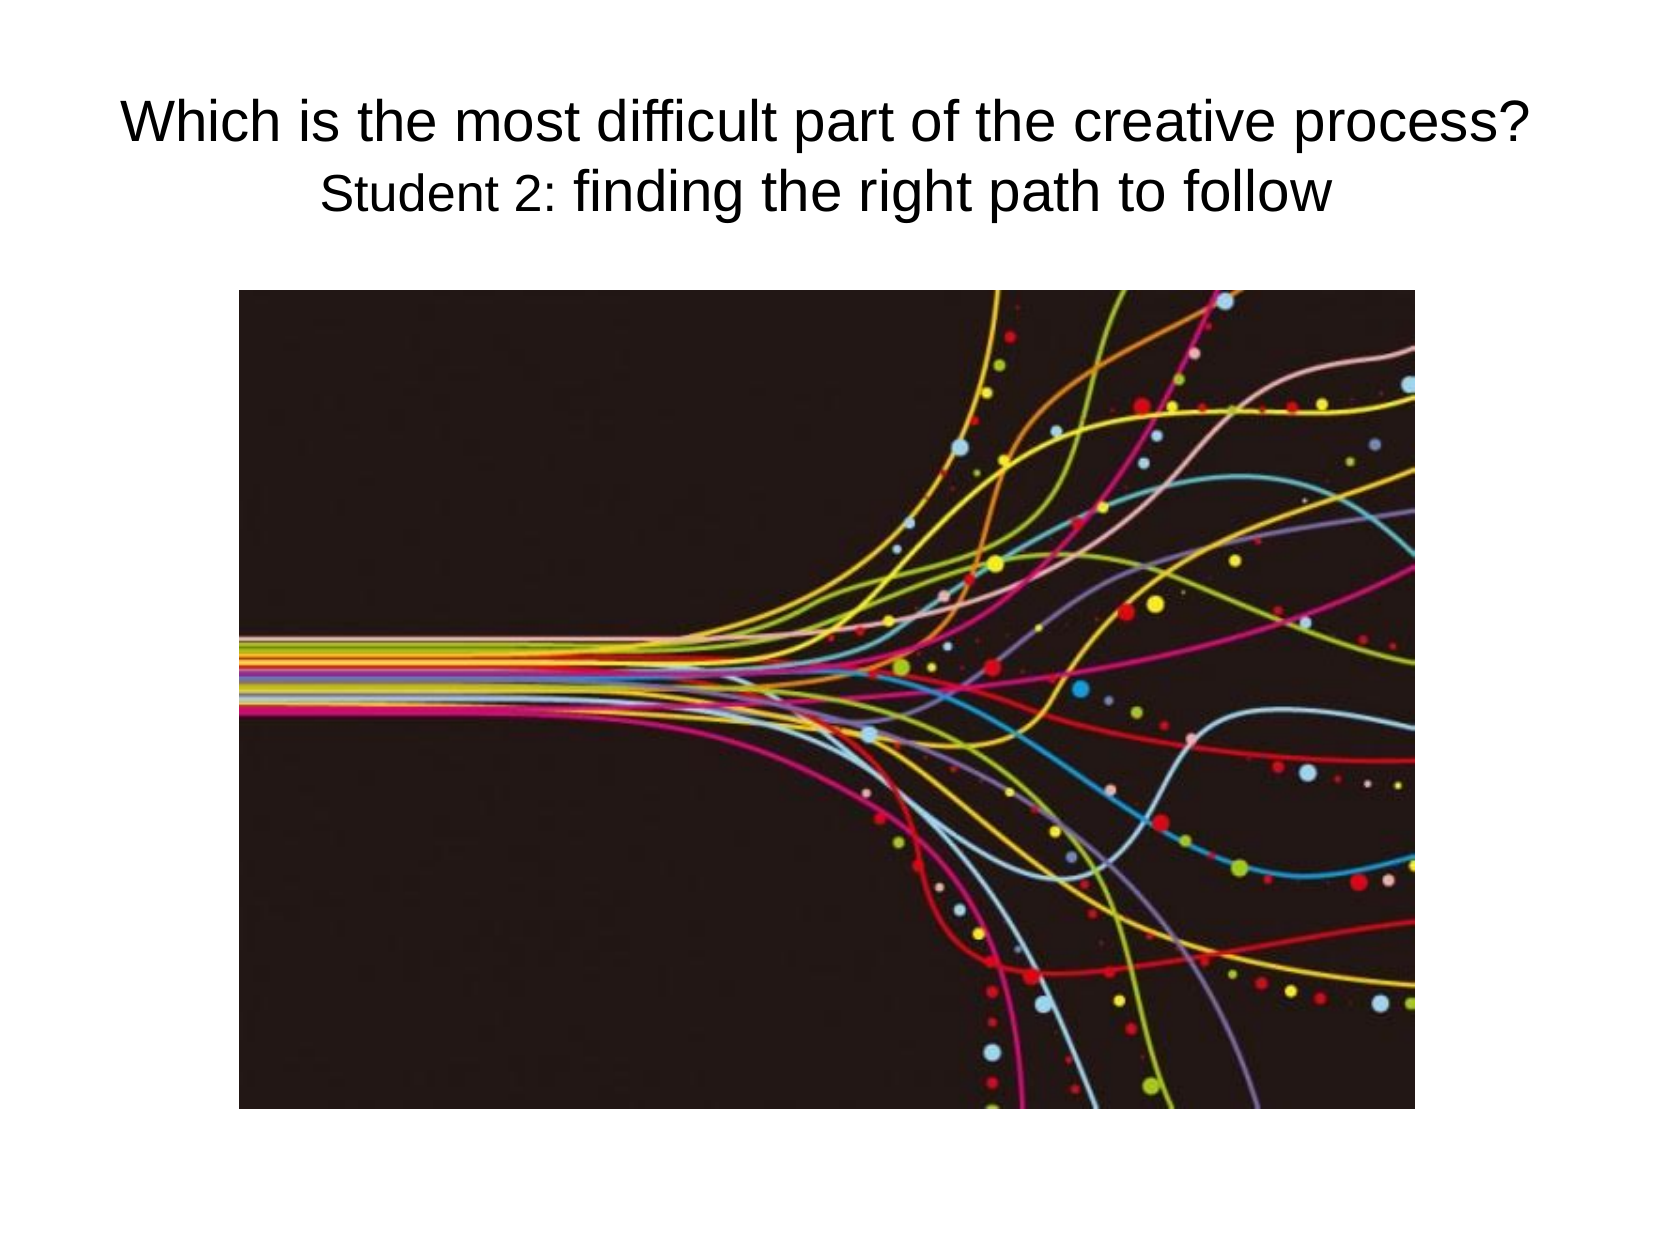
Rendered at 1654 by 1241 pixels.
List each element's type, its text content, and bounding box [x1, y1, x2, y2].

text_box Which is the most difficult part of the creative process? Student 2: finding the right path to follow [82, 49, 1571, 257]
picture [238, 289, 1415, 1109]
